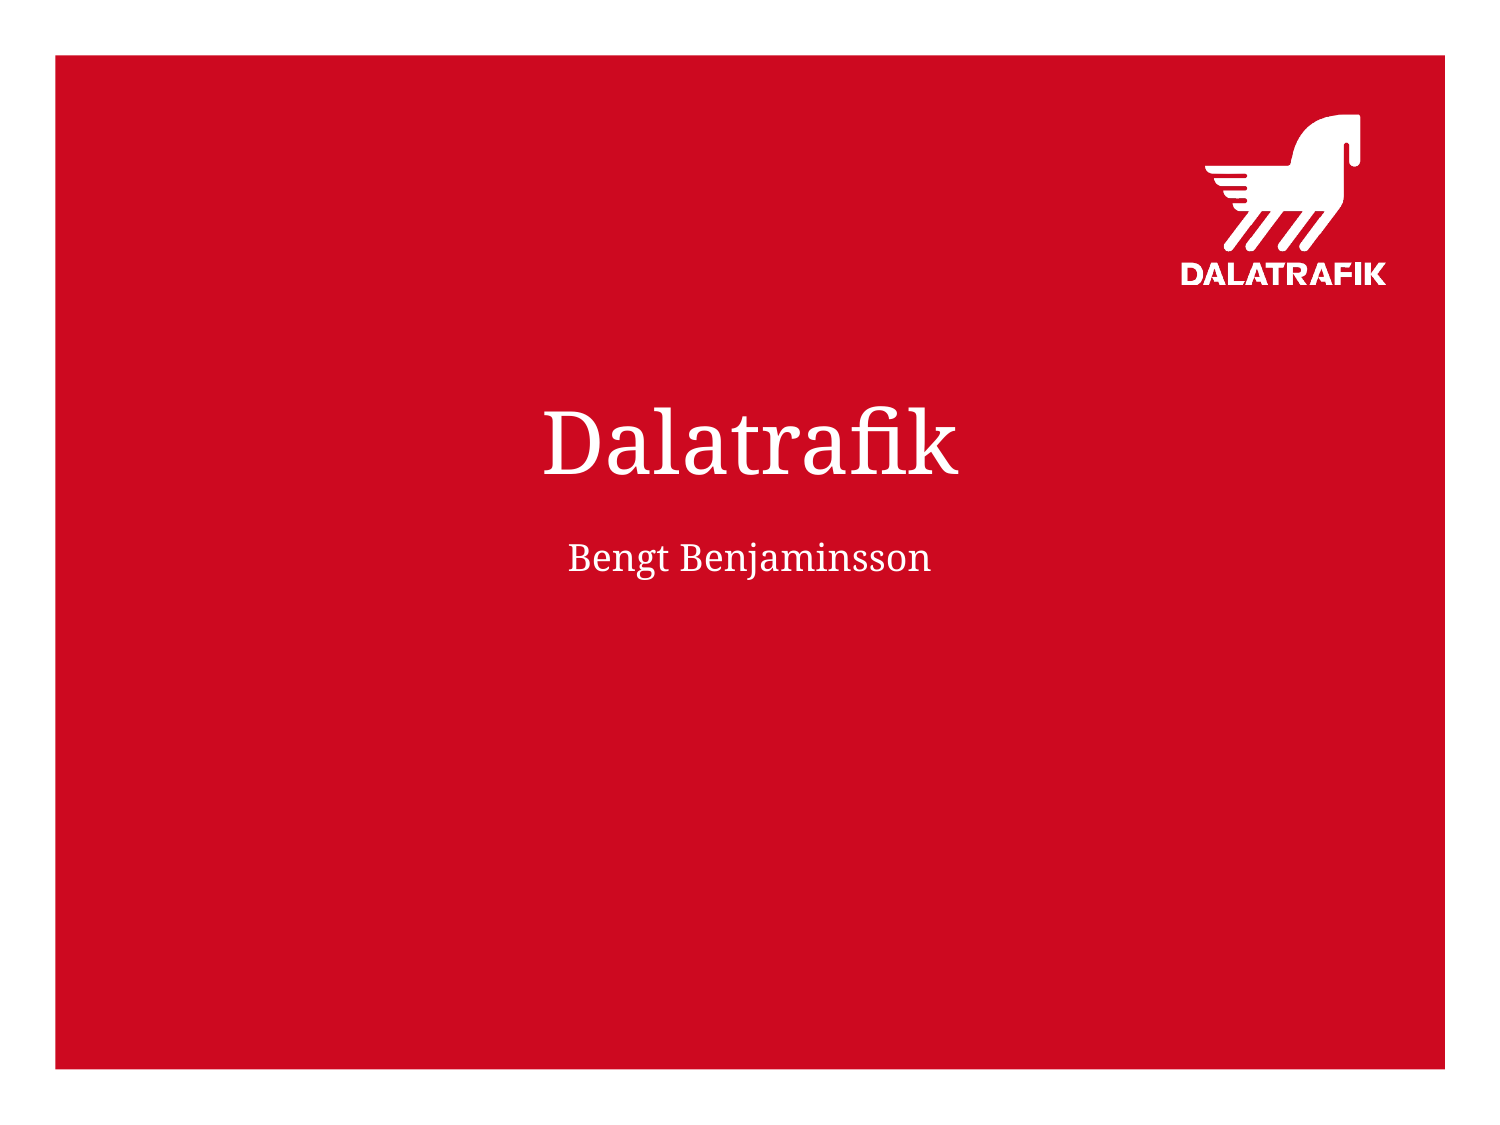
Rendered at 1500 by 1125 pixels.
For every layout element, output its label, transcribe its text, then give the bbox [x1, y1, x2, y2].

text_box [55, 55, 1445, 1070]
text_box Bengt Benjaminsson [103, 529, 1397, 662]
text_box Dalatrafik [103, 377, 1397, 497]
picture [1181, 114, 1387, 285]
